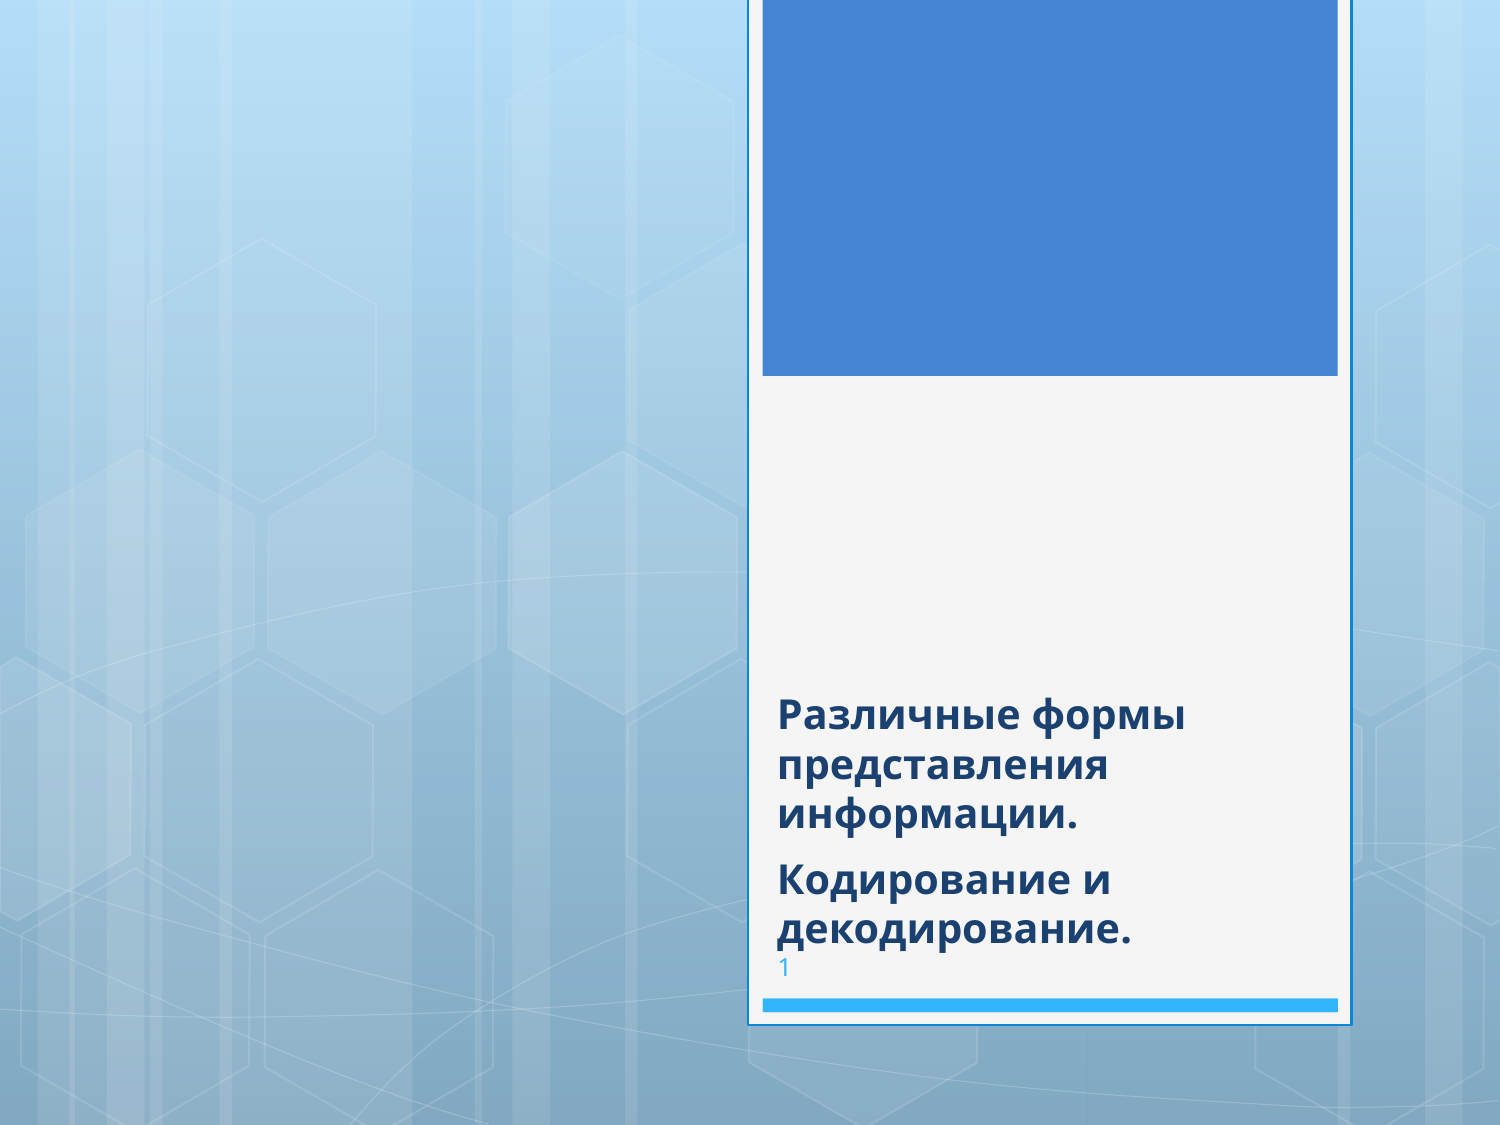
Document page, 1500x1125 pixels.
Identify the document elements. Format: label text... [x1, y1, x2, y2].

slide_number 1 [762, 938, 869, 999]
title Различные формы представления информации. Кодирование и декодирование. [761, 680, 1412, 960]
